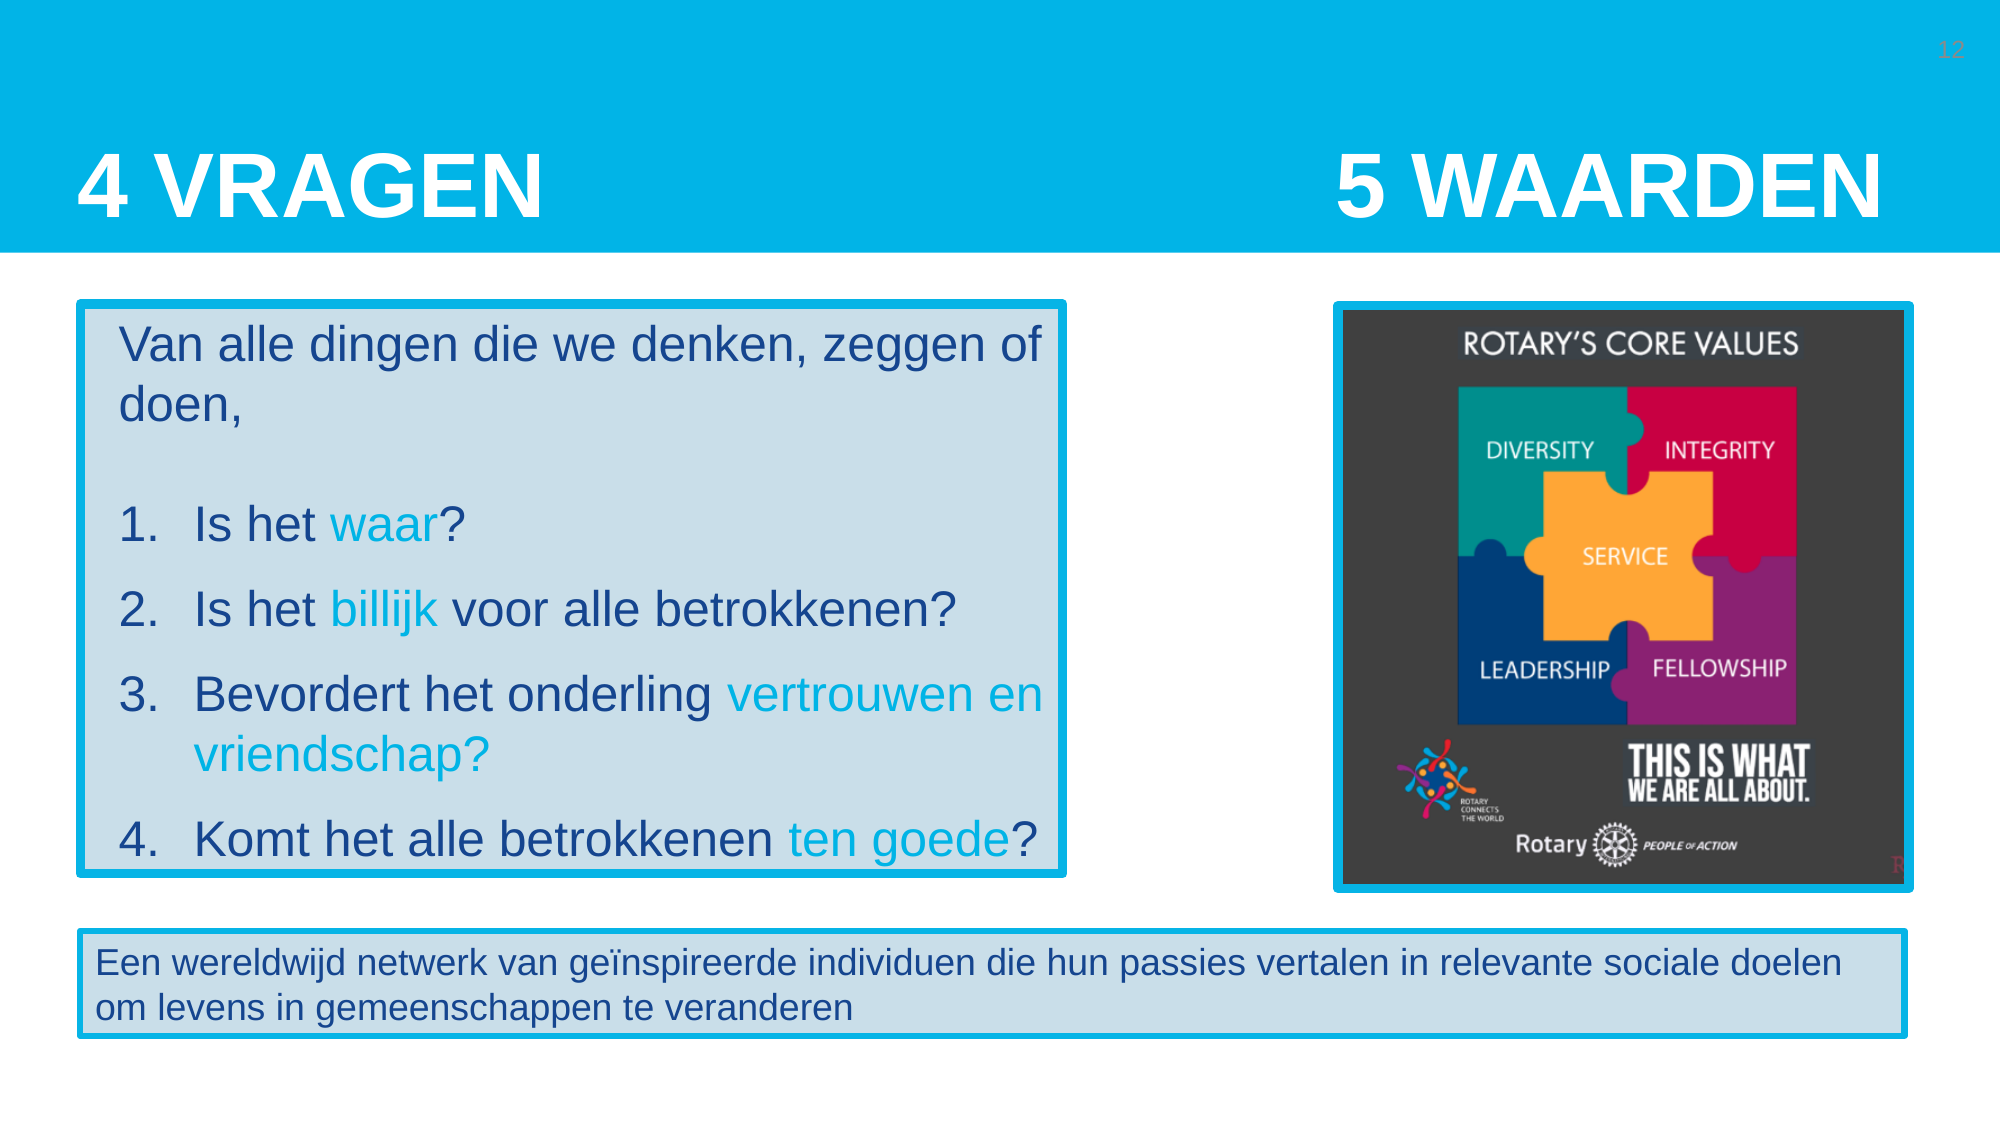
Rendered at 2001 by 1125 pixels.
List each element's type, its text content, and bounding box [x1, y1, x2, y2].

text_box Een wereldwijd netwerk van geïnspireerde individuen die hun passies vertalen in relevante sociale doelen om levens in gemeenschappen te veranderen [80, 930, 1905, 1036]
title 4 vragen 5 waarden [62, 0, 1950, 253]
slide_number 12 [1911, 18, 1981, 79]
text_box Van alle dingen die we denken, zeggen of doen, Is het waar? Is het billijk voor alle betrokkenen? Bevordert het onderling vertrouwen en vriendschap? Komt het alle betrokkenen ten goede? [80, 304, 1063, 874]
picture [1344, 311, 1903, 883]
